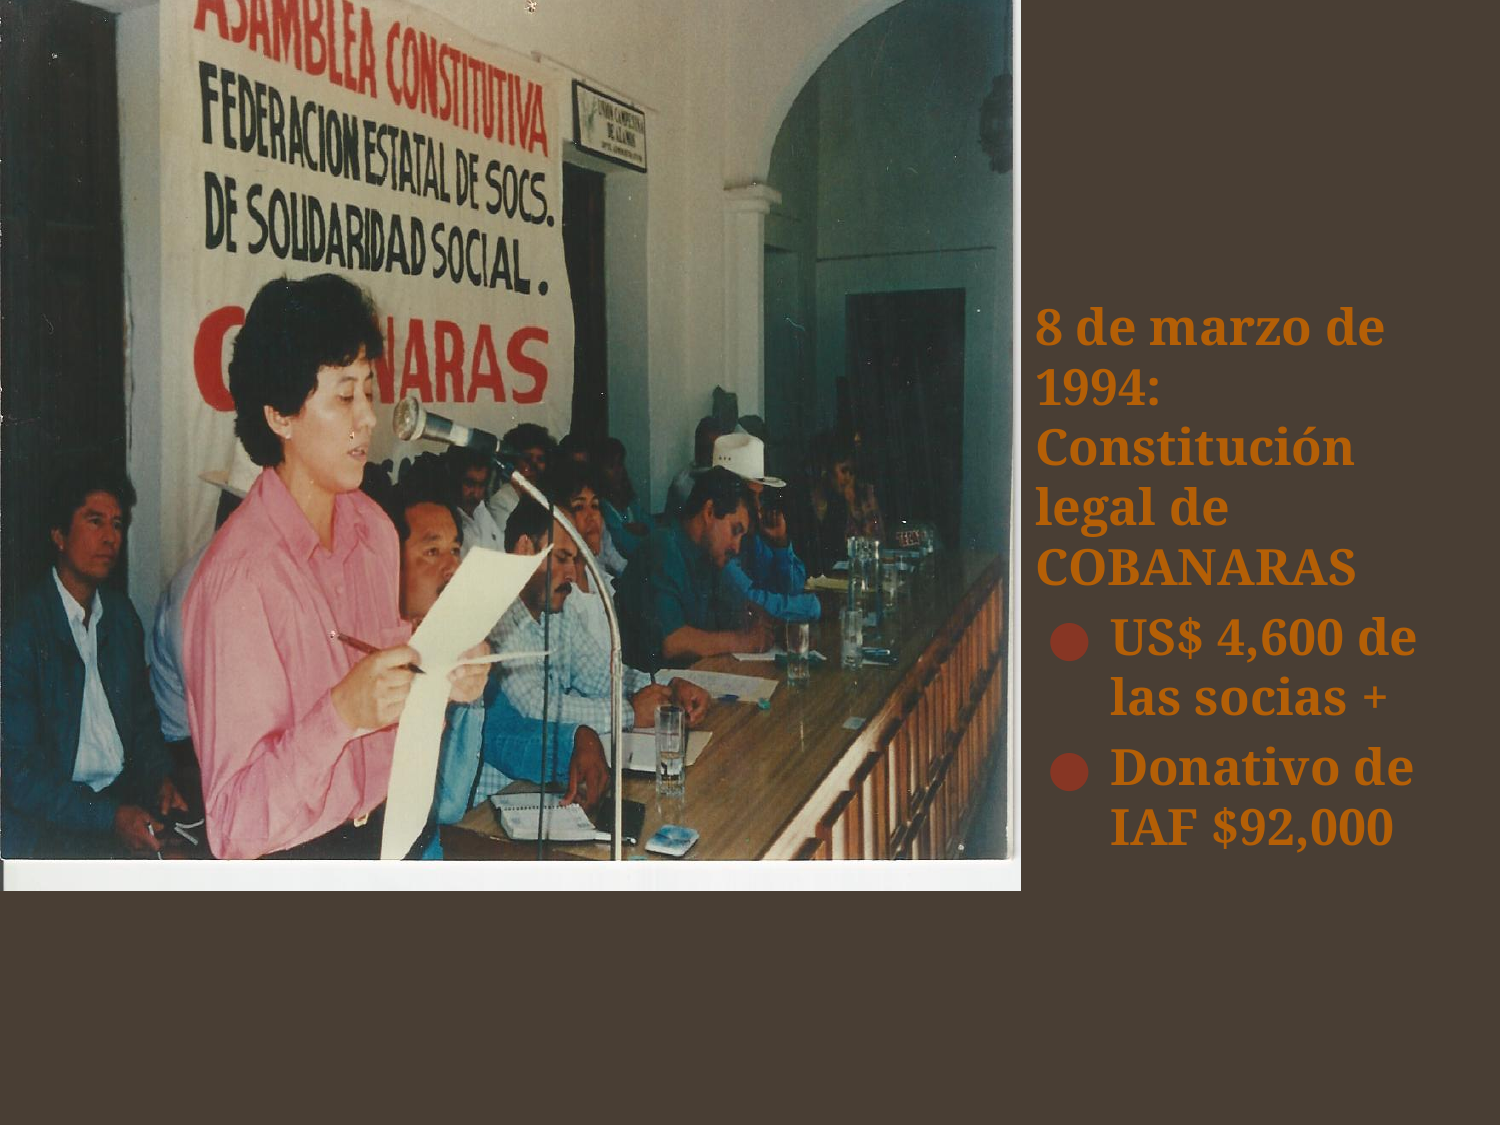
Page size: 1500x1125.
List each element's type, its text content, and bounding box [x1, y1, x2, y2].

picture [0, 0, 1021, 891]
text_box 8 de marzo de 1994: Constitución legal de COBANARAS US$ 4,600 de las socias + Donativo de IAF $92,000 [1020, 26, 1500, 1125]
